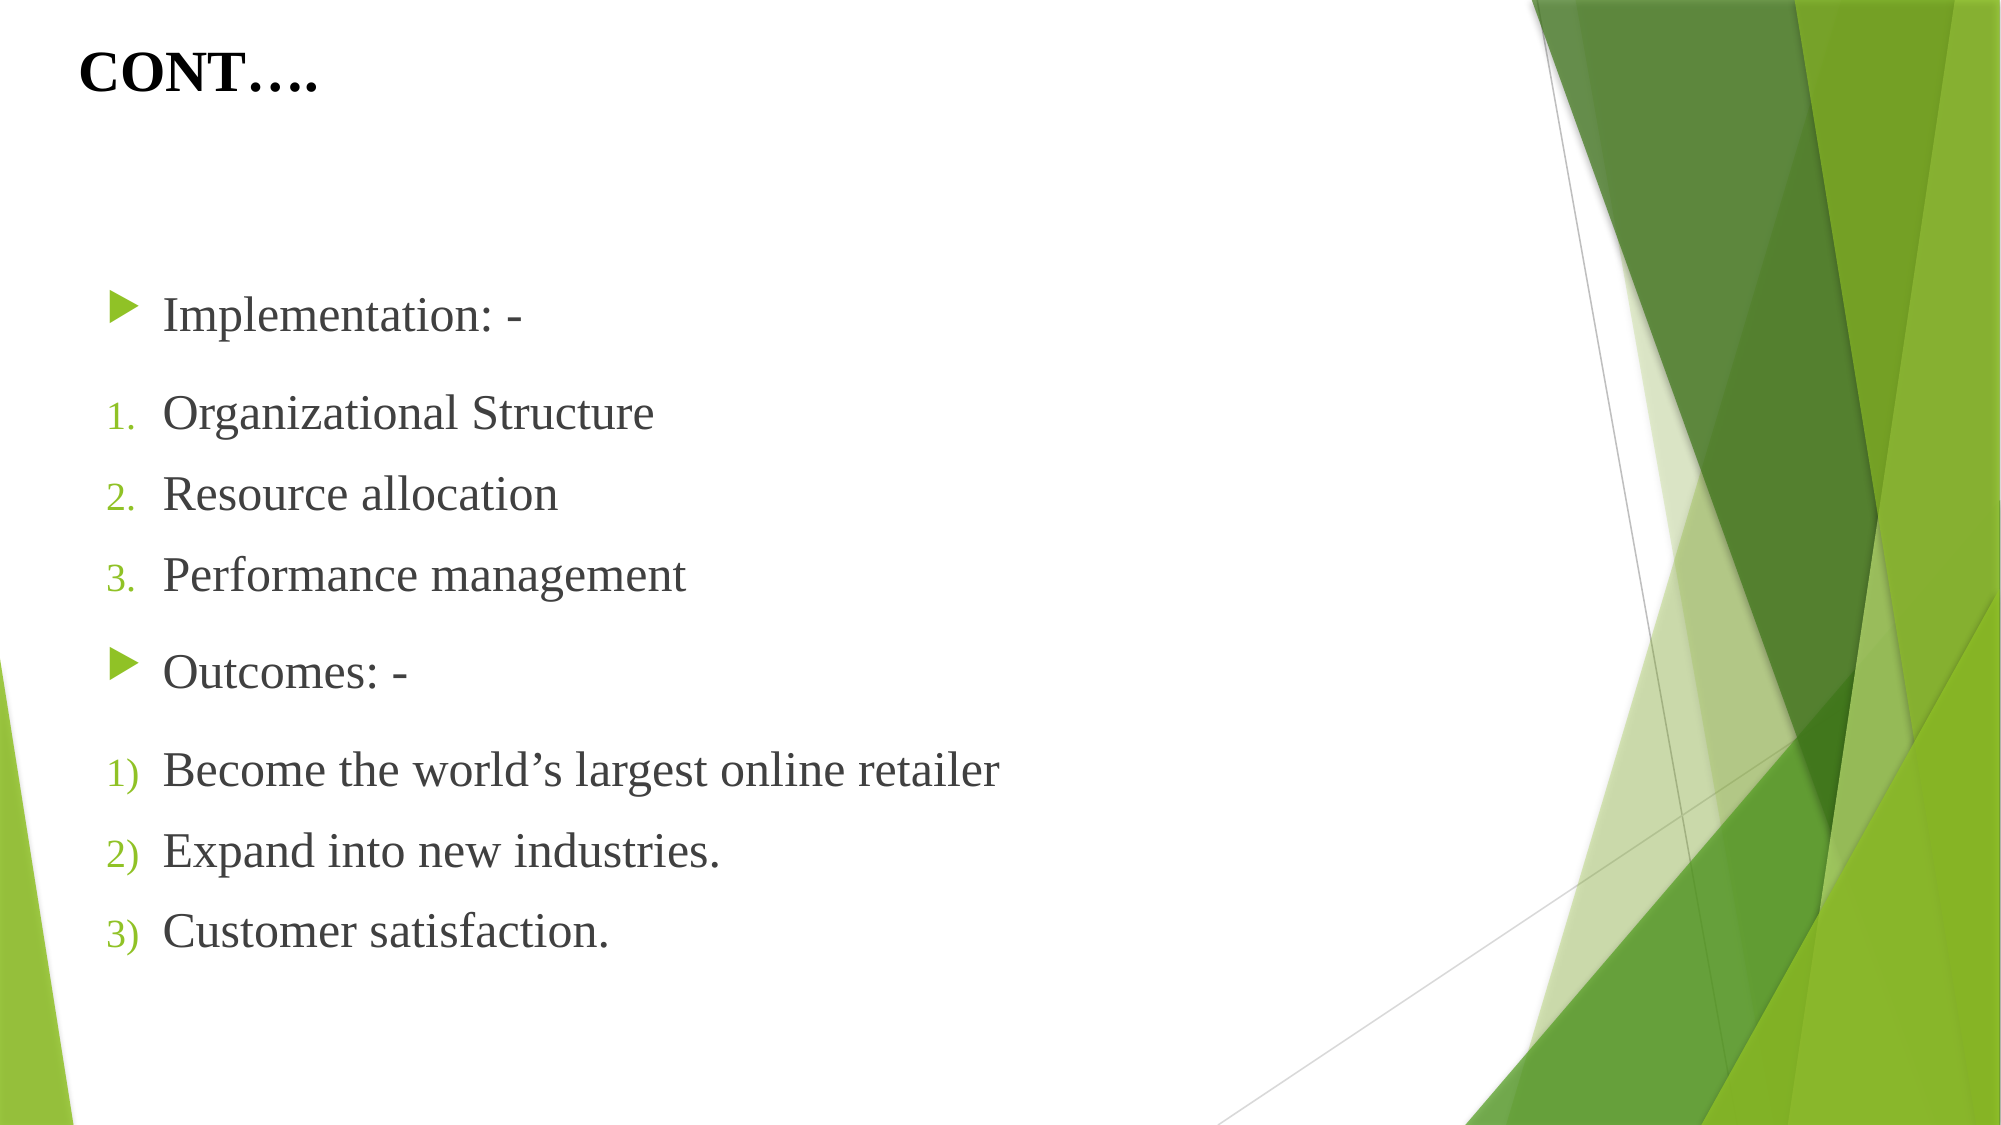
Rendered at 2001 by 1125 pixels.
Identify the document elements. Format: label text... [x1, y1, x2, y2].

list Implementation: - Organizational Structure Resource allocation Performance management Outcomes: - Become the world’s largest online retailer Expand into new industries. Customer satisfaction. [91, 274, 1502, 1015]
title CONT…. [63, 25, 1474, 243]
